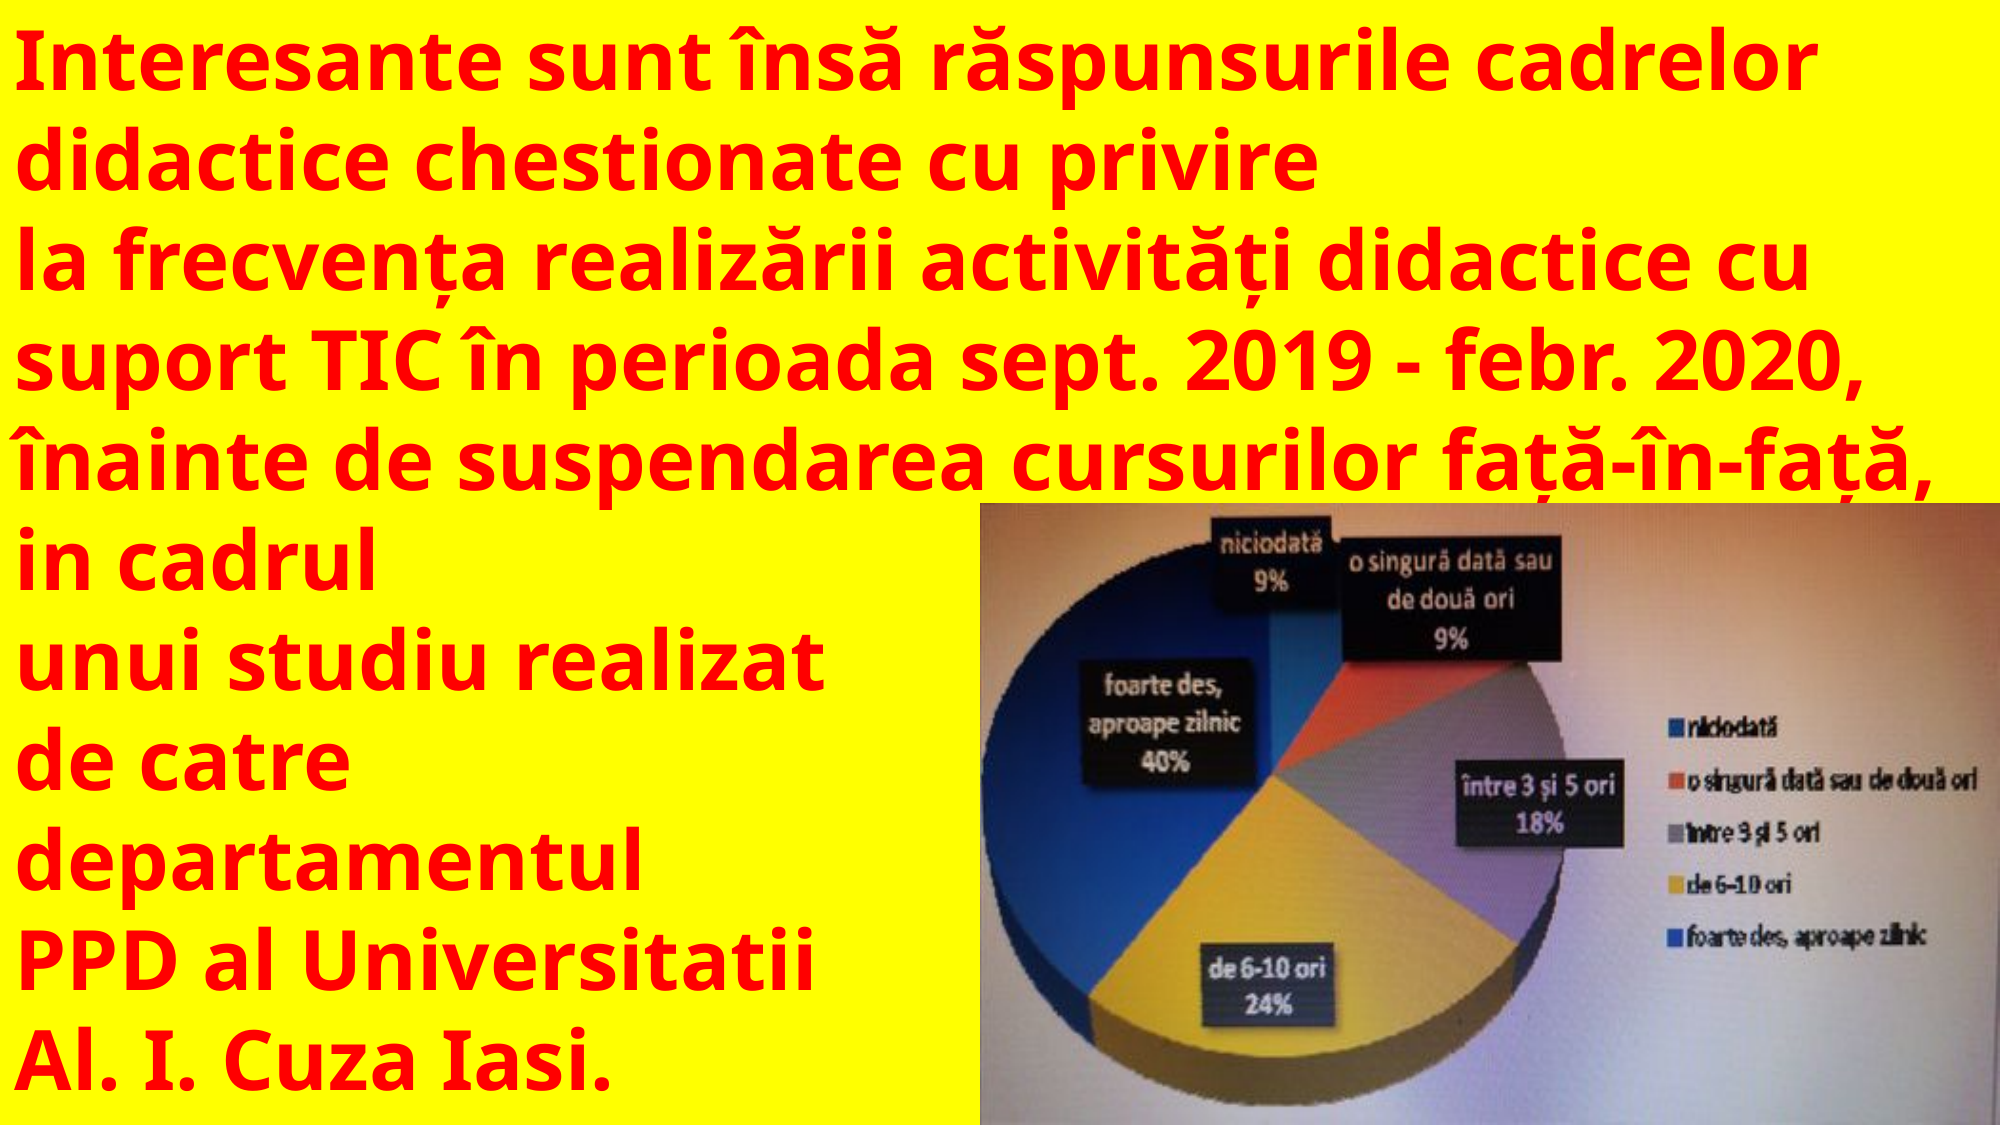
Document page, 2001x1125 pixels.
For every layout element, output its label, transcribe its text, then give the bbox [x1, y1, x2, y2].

picture [980, 503, 2000, 1125]
text_box Interesante sunt însă răspunsurile cadrelor didactice chestionate cu privire la frecvența realizării activități didactice cu suport TIC în perioada sept. 2019 - febr. 2020, înainte de suspendarea cursurilor față-în-față, in cadrul unui studiu realizat de catre departamentul PPD al Universitatii Al. I. Cuza Iasi. [0, 0, 2000, 1115]
